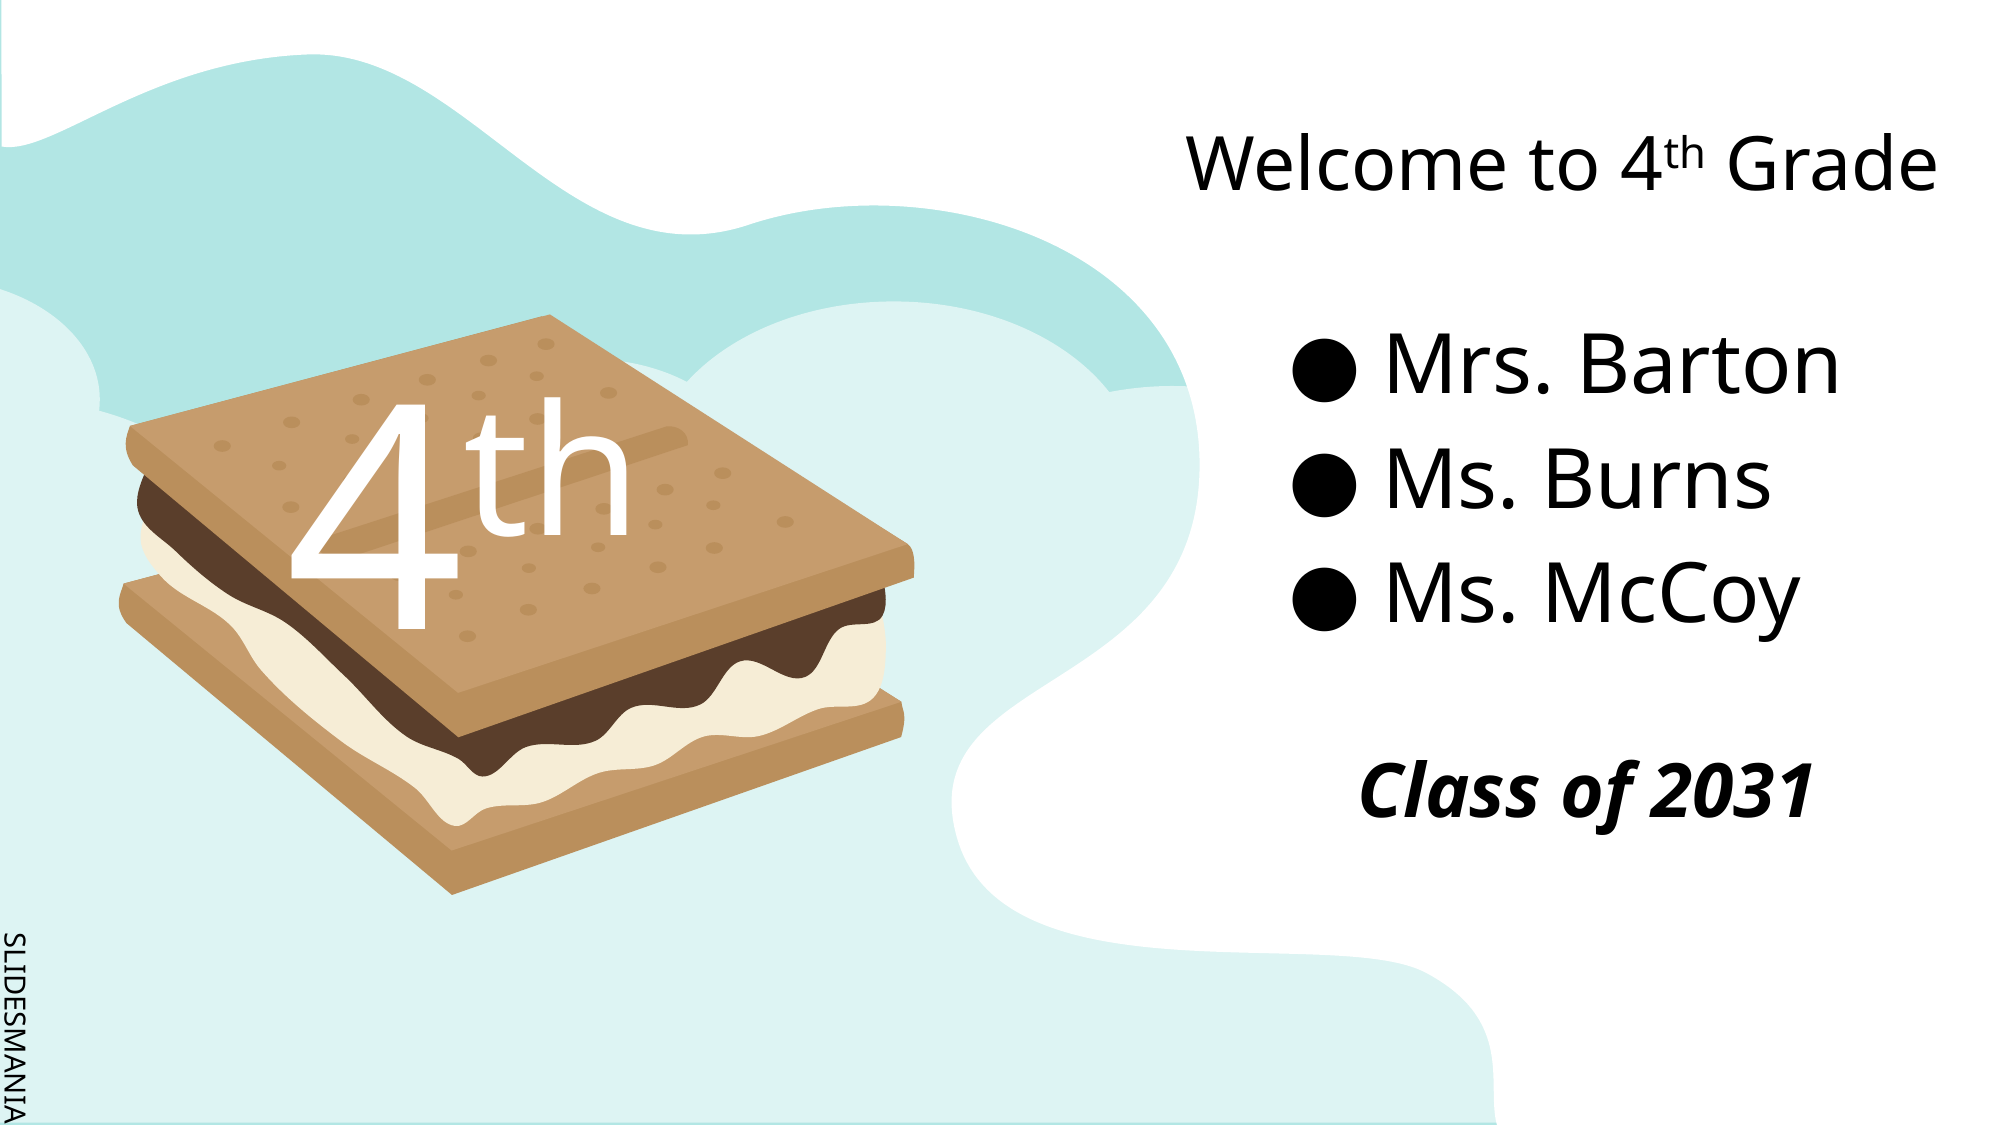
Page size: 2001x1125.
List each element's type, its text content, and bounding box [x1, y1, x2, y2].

list Mrs. Barton Ms. Burns Ms. McCoy [1268, 199, 1938, 736]
text_box Class of 2031 [1342, 735, 1864, 841]
title 4th [204, 120, 804, 889]
subtitle Welcome to 4th Grade [1165, 82, 2000, 316]
